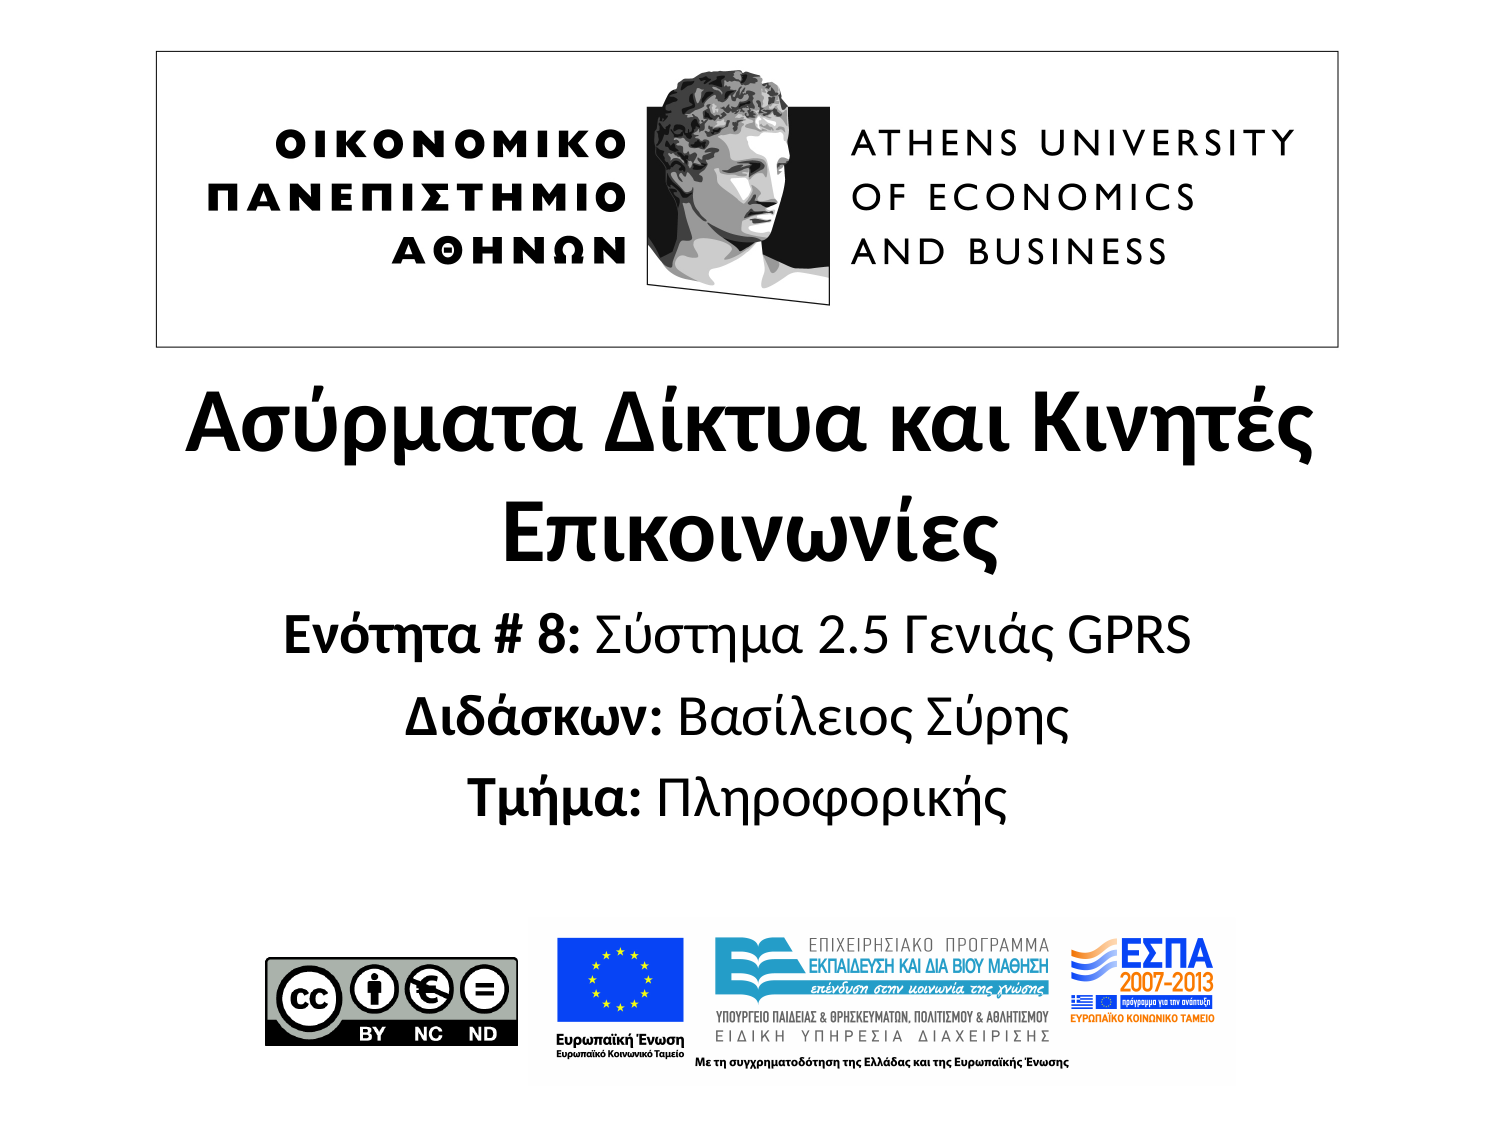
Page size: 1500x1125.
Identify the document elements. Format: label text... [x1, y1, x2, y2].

picture [528, 916, 1237, 1086]
picture [147, 42, 1347, 349]
picture [265, 957, 518, 1046]
title Ασύρματα Δίκτυα και Κινητές Επικοινωνίες [112, 349, 1388, 591]
subtitle Ενότητα # 8: Σύστημα 2.5 Γενιάς GPRS Διδάσκων: Βασίλειος Σύρης Τμήμα: Πληροφορικής [99, 587, 1376, 875]
